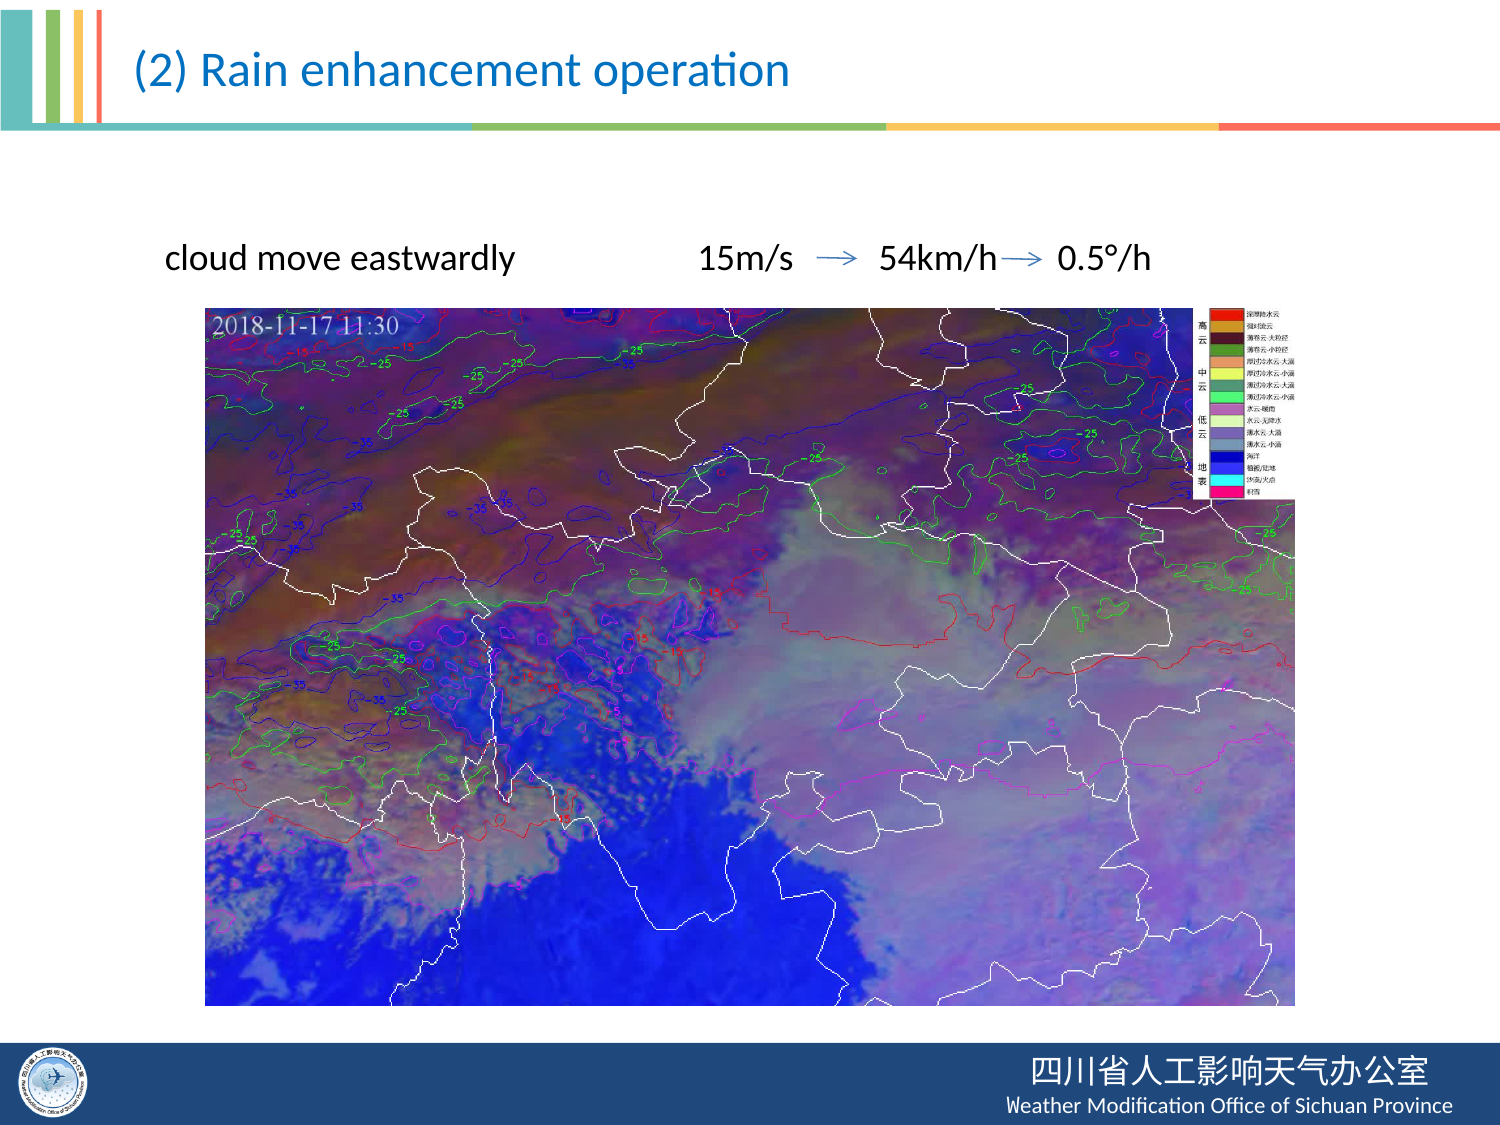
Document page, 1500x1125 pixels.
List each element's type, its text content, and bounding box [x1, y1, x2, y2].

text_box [0, 9, 102, 122]
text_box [0, 122, 1500, 131]
text_box (2) Rain enhancement operation [118, 28, 1491, 104]
text_box 15m/s 54km/h 0.5°/h [682, 225, 1223, 286]
text_box cloud move eastwardly [150, 225, 566, 286]
picture [17, 1046, 88, 1118]
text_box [204, 307, 1296, 1007]
